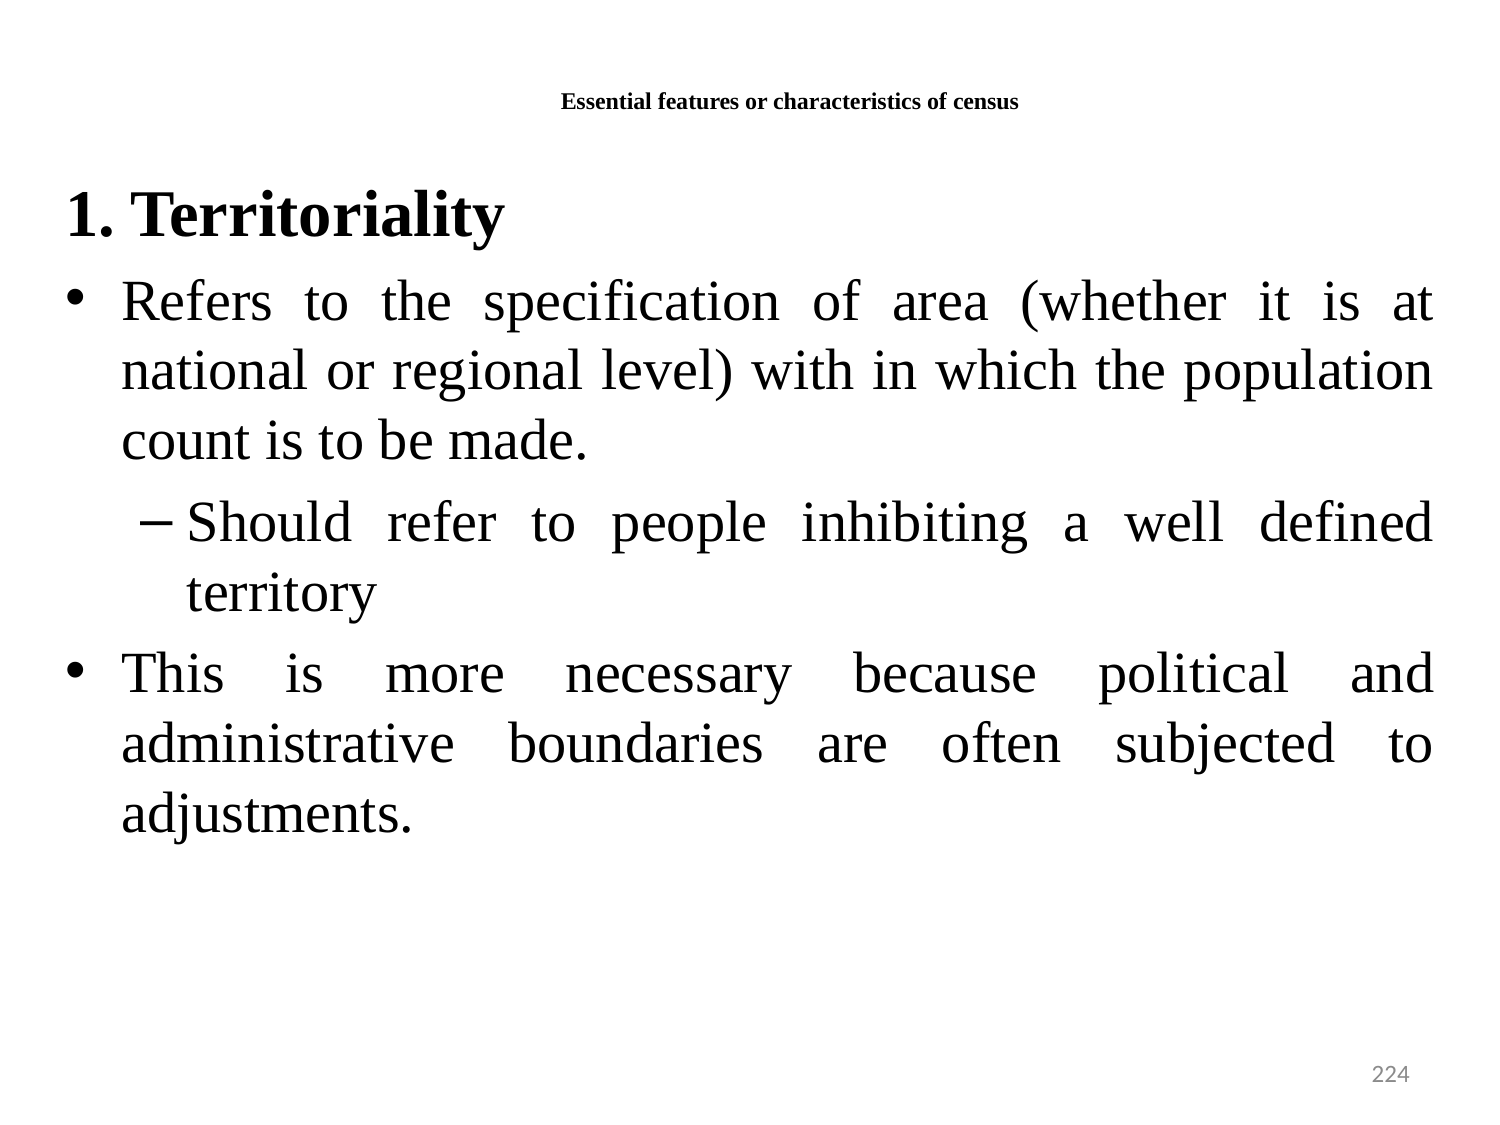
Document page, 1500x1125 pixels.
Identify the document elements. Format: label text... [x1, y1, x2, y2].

title Essential features or characteristics of census [174, 37, 1405, 162]
list 1. Territoriality Refers to the specification of area (whether it is at national or regional level) with in which the population count is to be made. Should refer to people inhibiting a well defined territory This is more necessary because political and administrative boundaries are often subjected to adjustments. [50, 162, 1450, 1050]
slide_number 224 [1074, 1042, 1425, 1103]
